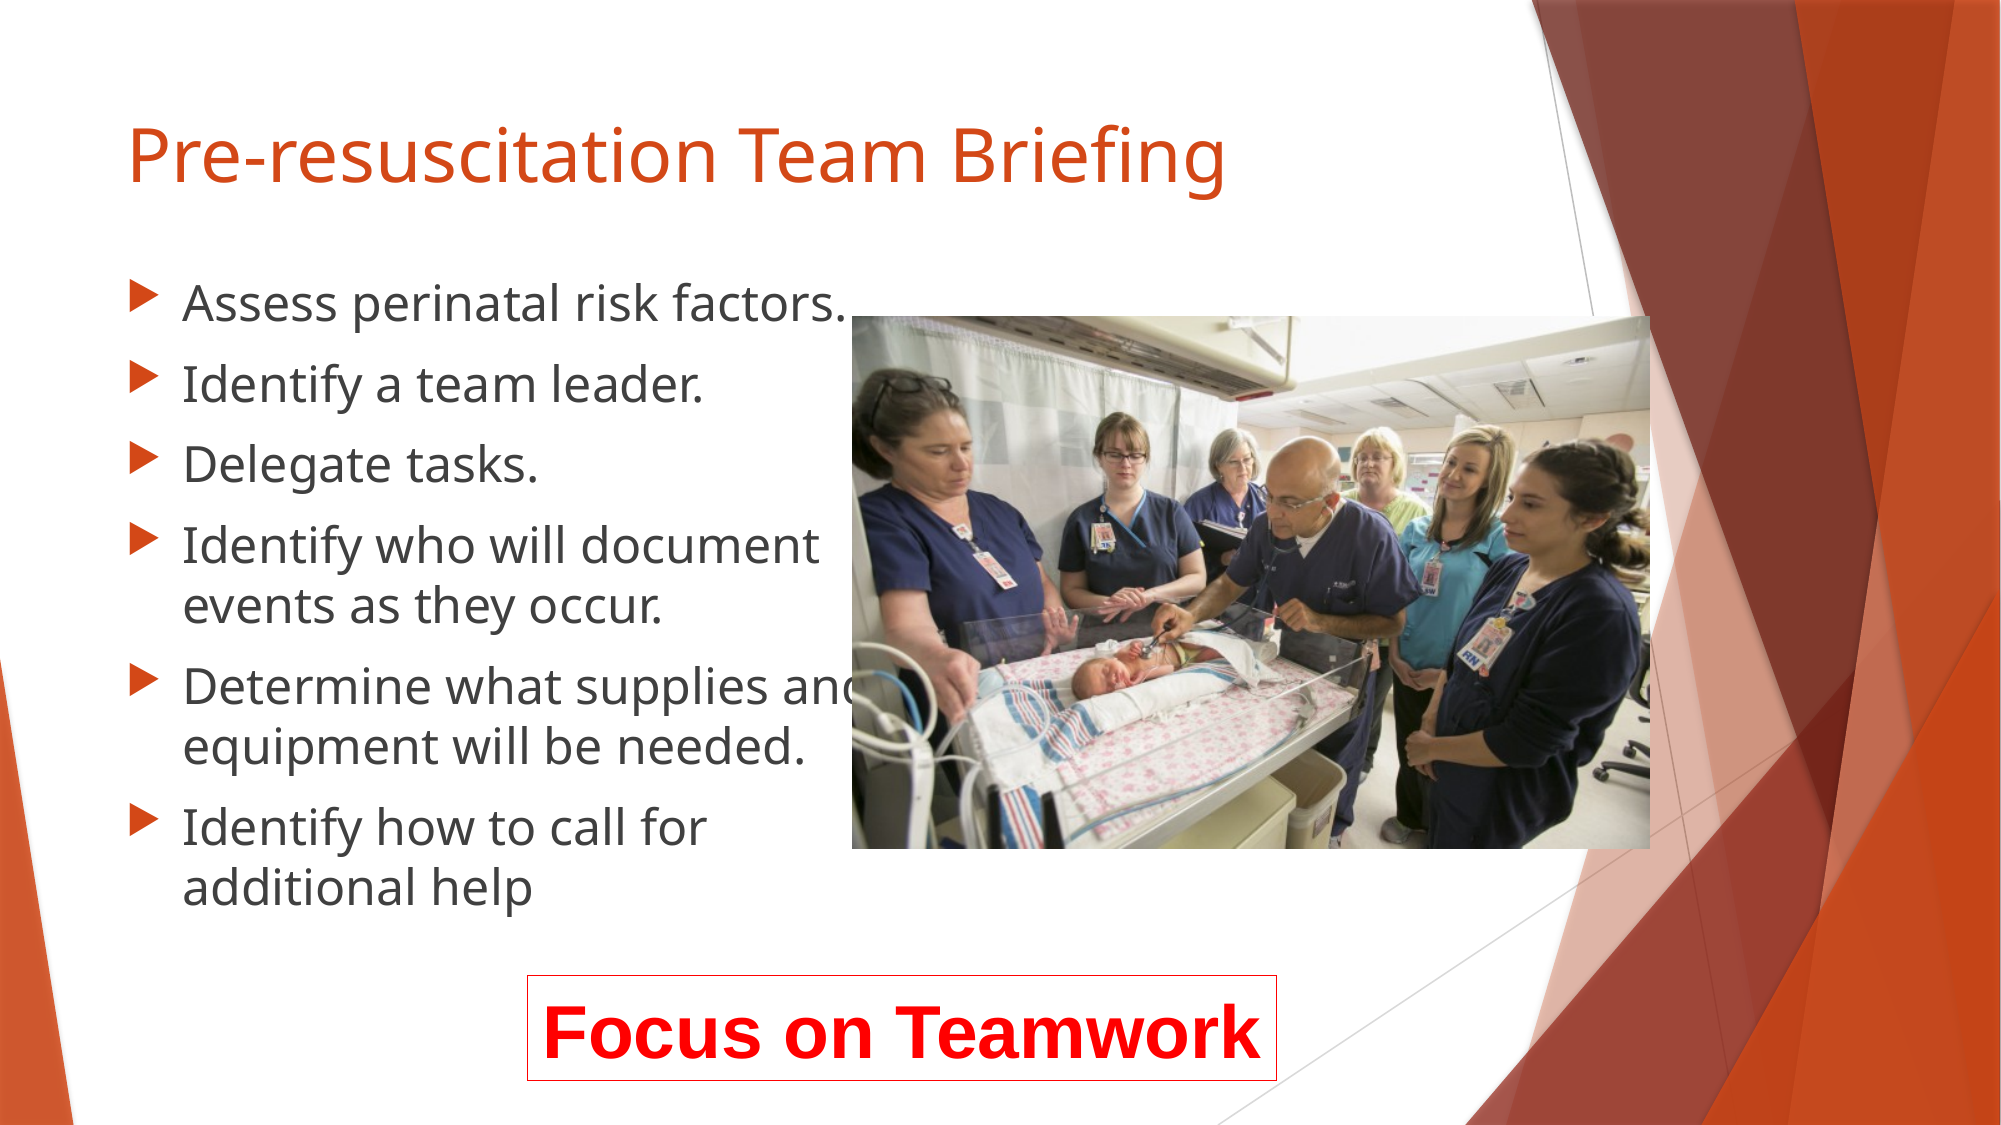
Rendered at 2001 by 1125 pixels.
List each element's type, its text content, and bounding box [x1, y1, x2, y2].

text_box Focus on Teamwork [527, 975, 1277, 1081]
list Assess perinatal risk factors. Identify a team leader. Delegate tasks. Identify who will document events as they occur. Determine what supplies and equipment will be needed. Identify how to call for additional help [111, 263, 903, 991]
picture [851, 316, 1651, 850]
title Pre-resuscitation Team Briefing [111, 99, 1522, 315]
